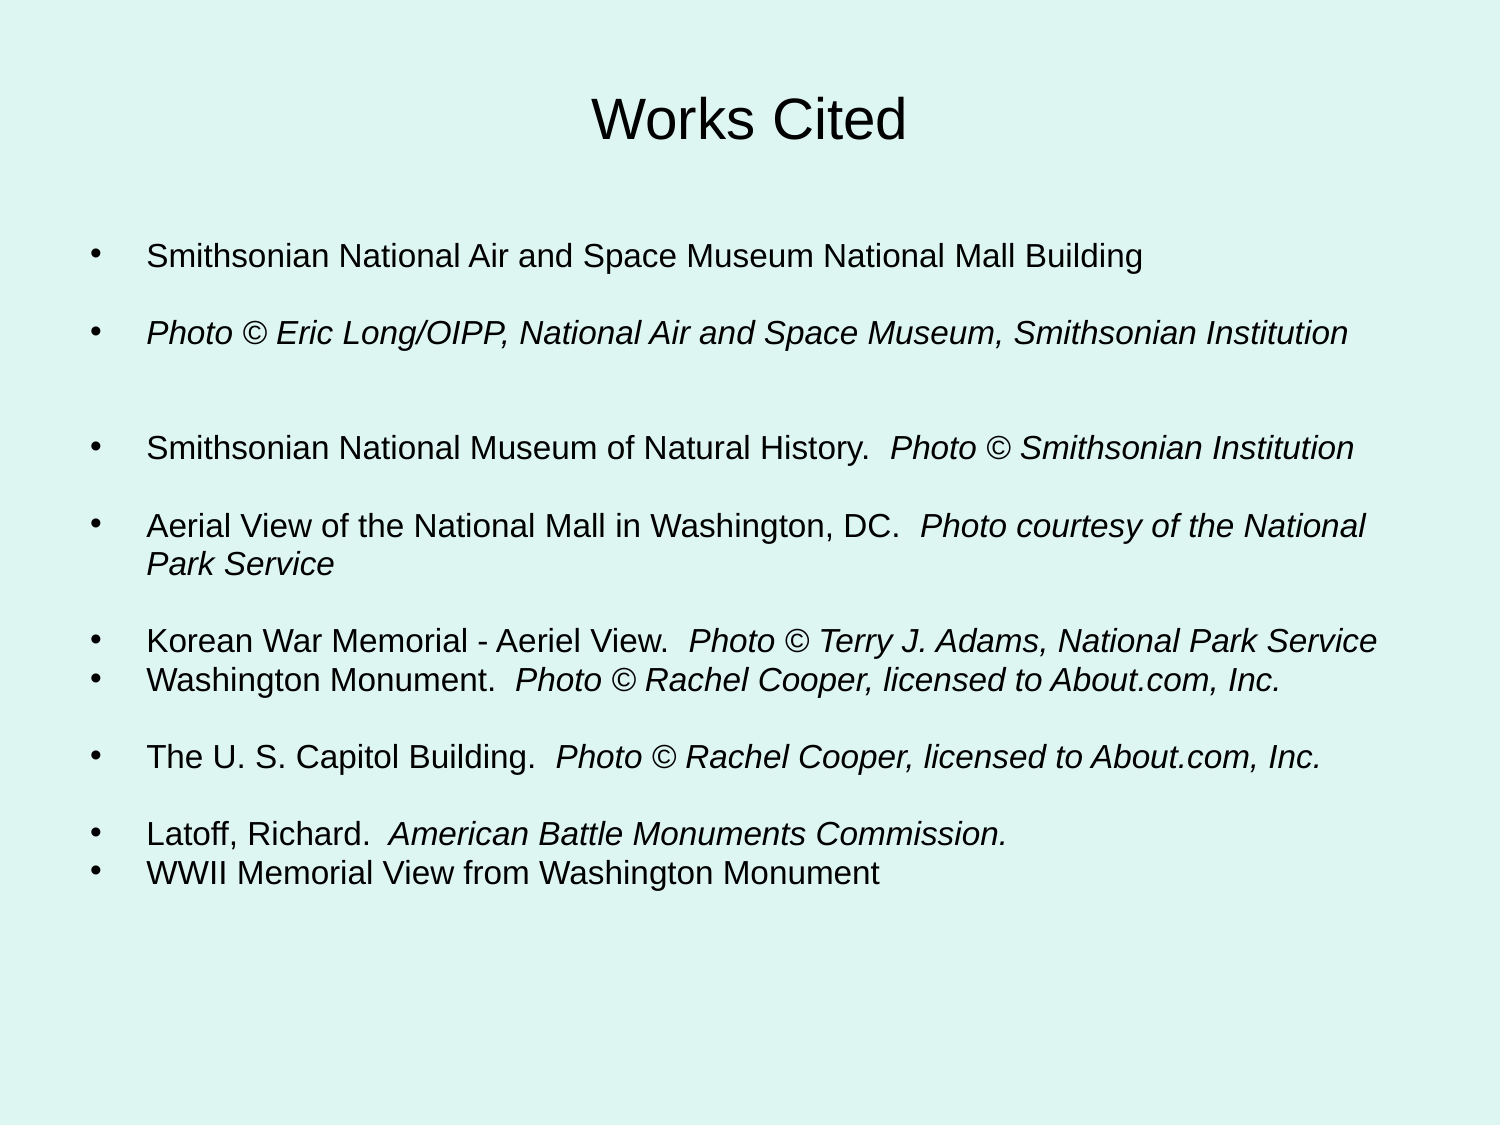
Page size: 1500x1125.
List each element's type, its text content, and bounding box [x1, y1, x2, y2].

list Smithsonian National Air and Space Museum National Mall Building Photo © Eric Long/OIPP, National Air and Space Museum, Smithsonian Institution Smithsonian National Museum of Natural History. Photo © Smithsonian Institution Aerial View of the National Mall in Washington, DC. Photo courtesy of the National Park Service Korean War Memorial - Aeriel View. Photo © Terry J. Adams, National Park Service Washington Monument. Photo © Rachel Cooper, licensed to About.com, Inc. The U. S. Capitol Building. Photo © Rachel Cooper, licensed to About.com, Inc. Latoff, Richard. American Battle Monuments Commission. WWII Memorial View from Washington Monument [75, 187, 1425, 1005]
title Works Cited [75, 45, 1425, 187]
